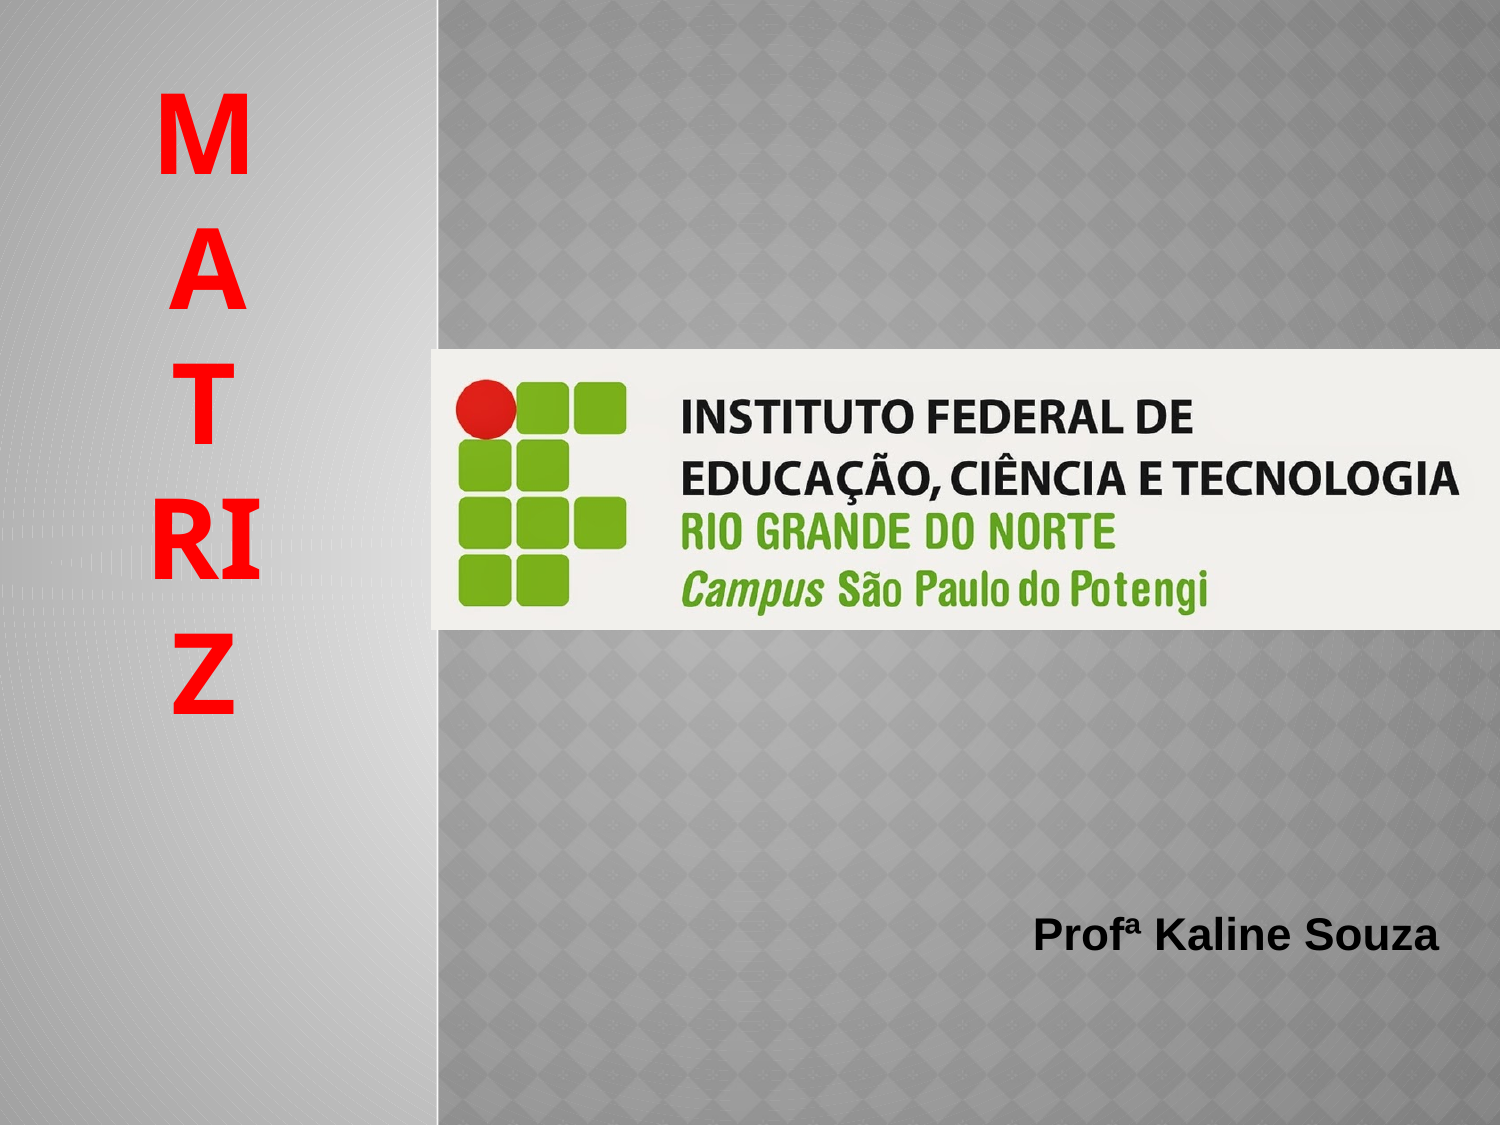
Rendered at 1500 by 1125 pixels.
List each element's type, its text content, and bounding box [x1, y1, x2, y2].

subtitle Profª Kaline Souza [820, 905, 1447, 1043]
picture [430, 348, 1500, 630]
text_box MATRIZ [123, 54, 286, 745]
